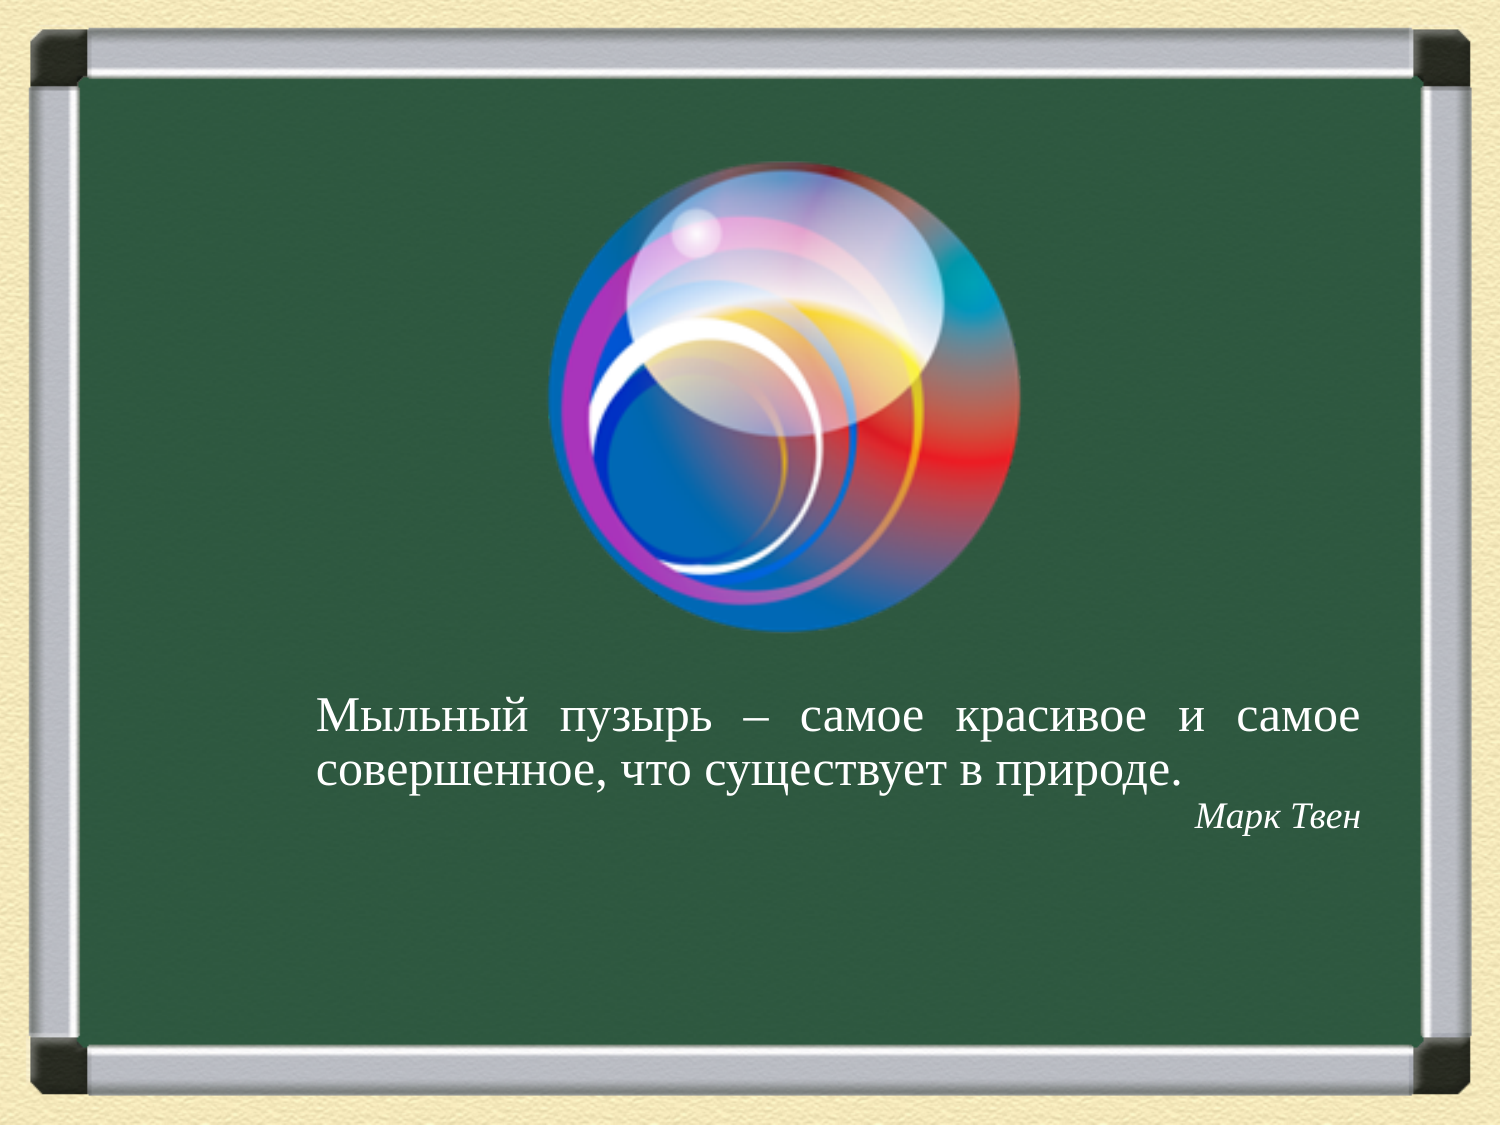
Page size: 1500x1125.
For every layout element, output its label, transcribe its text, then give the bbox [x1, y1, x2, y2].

text_box Мыльный пузырь – самое красивое и самое совершенное, что существует в природе. Марк Твен [301, 680, 1376, 844]
picture [0, 0, 1500, 1125]
